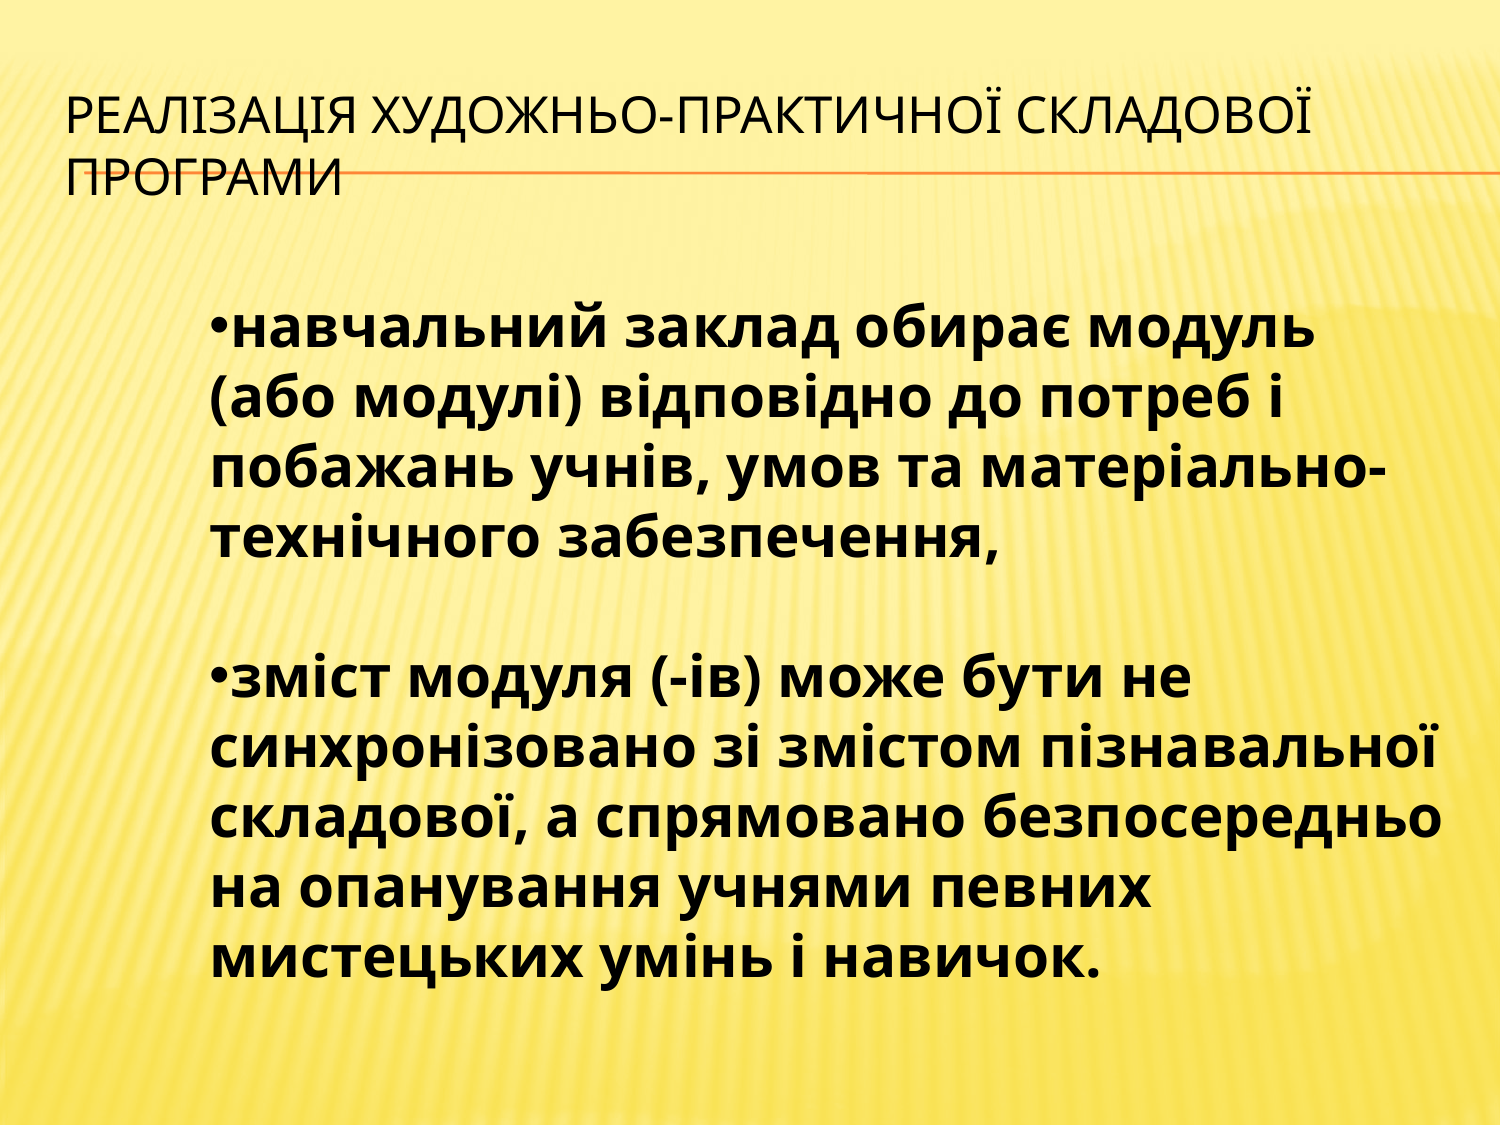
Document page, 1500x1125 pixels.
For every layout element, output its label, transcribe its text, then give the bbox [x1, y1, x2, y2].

title Реалізація художньо-практичної складової програми [49, 75, 1475, 213]
text_box навчальний заклад обирає модуль (або модулі) відповідно до потреб і побажань учнів, умов та матеріально-технічного забезпечення, зміст модуля (-ів) може бути не синхронізовано зі змістом пізнавальної складової, а спрямовано безпосередньо на опанування учнями певних мистецьких умінь і навичок. [194, 282, 1459, 997]
